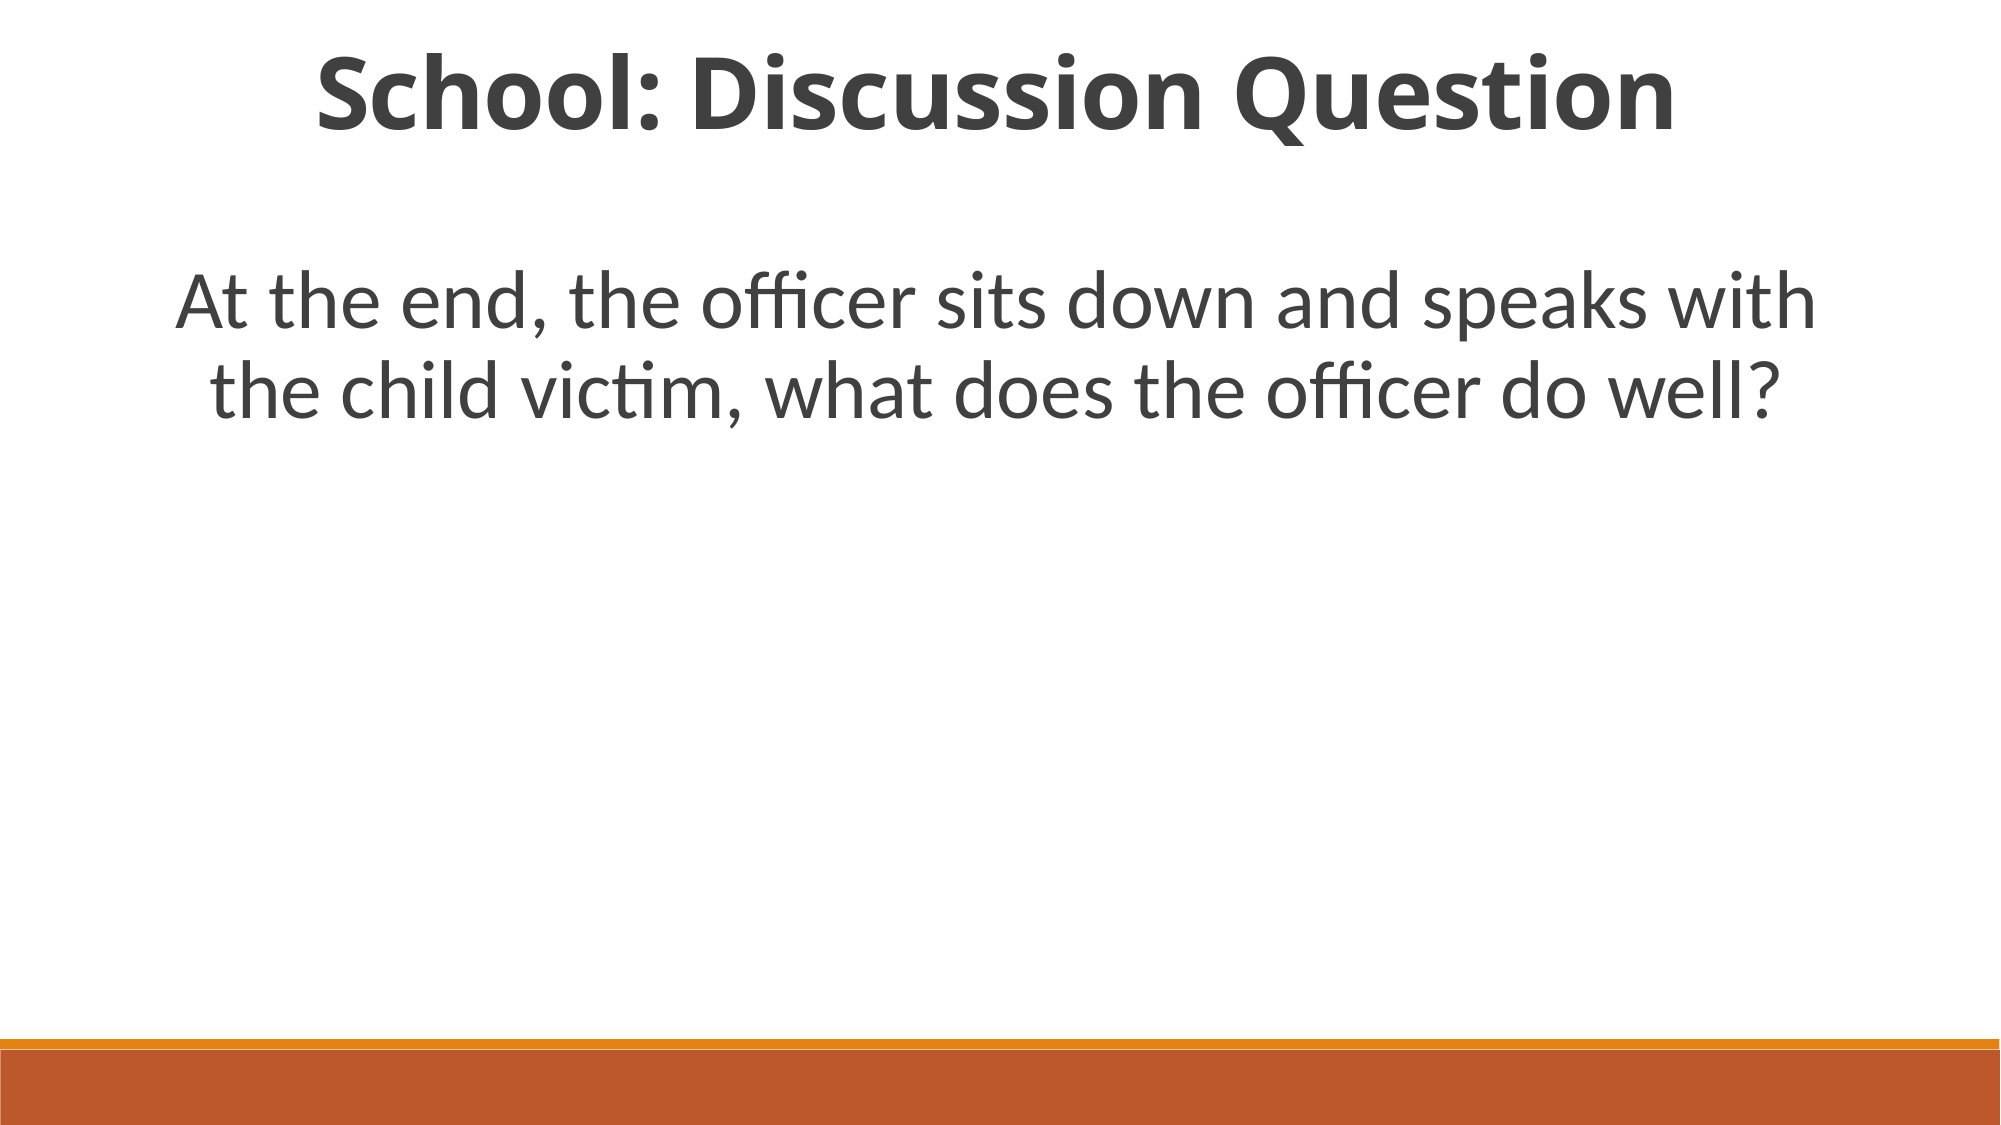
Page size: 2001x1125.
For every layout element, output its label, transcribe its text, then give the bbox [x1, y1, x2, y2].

title School: Discussion Question [172, 48, 1823, 157]
list At the end, the officer sits down and speaks with the child victim, what does the officer do well? [172, 157, 1823, 1125]
